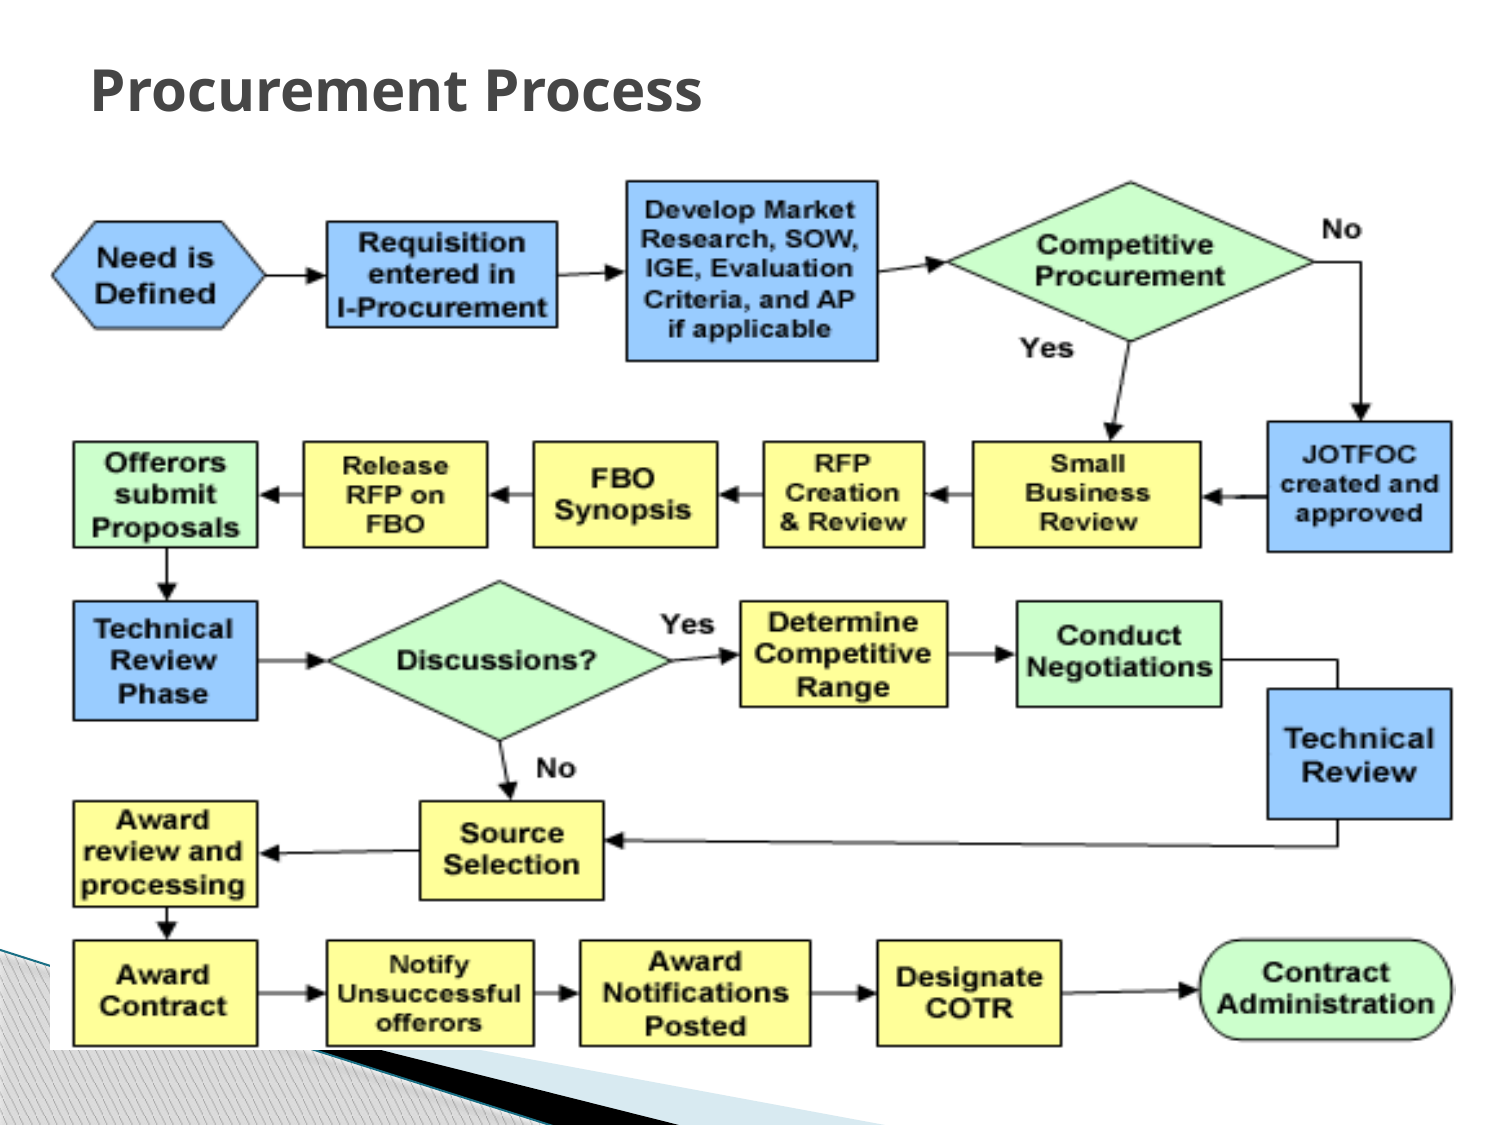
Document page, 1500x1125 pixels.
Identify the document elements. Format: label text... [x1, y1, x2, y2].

title Procurement Process [75, 45, 1425, 174]
picture [49, 174, 1456, 1050]
